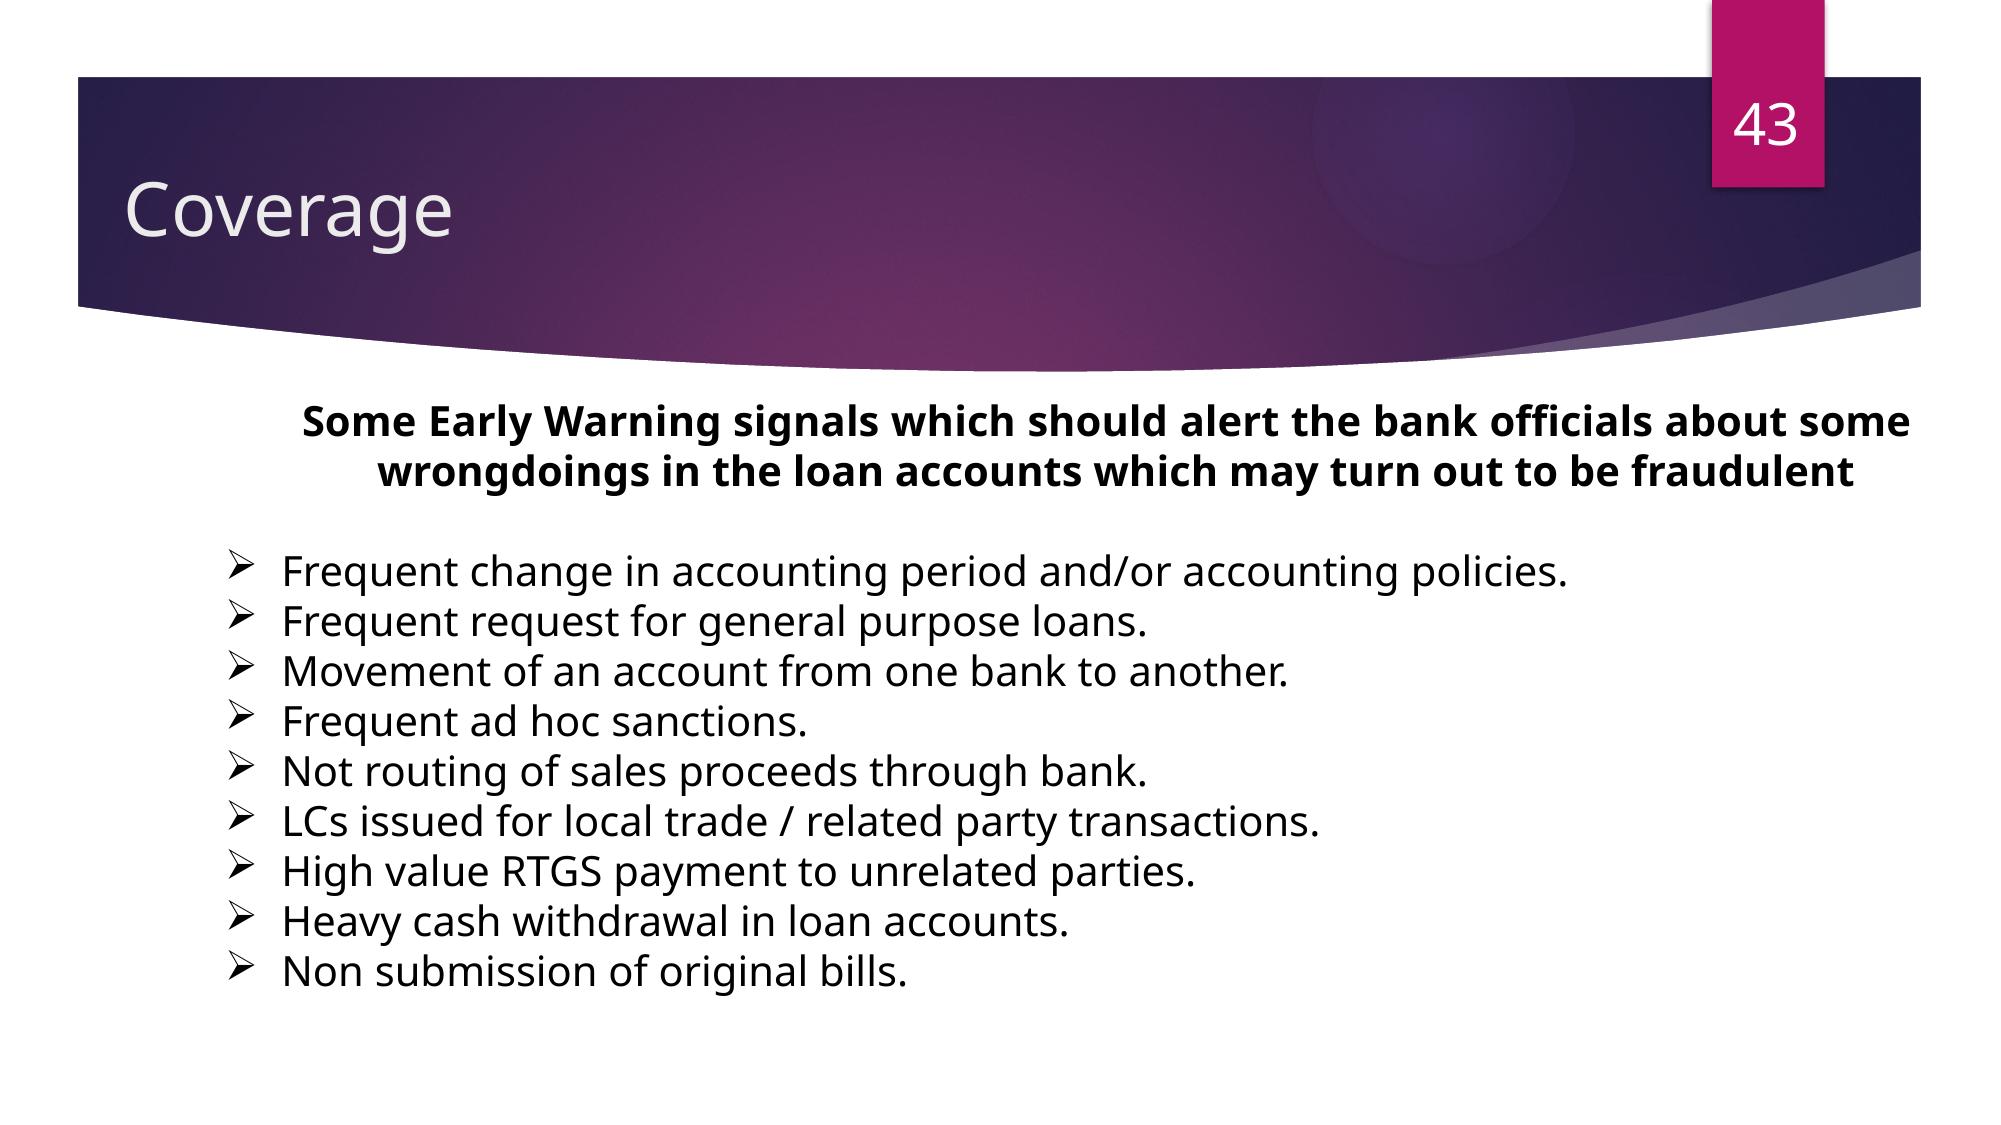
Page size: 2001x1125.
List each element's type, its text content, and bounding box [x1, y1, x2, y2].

text_box Some Early Warning signals which should alert the bank officials about some wrongdoings in the loan accounts which may turn out to be fraudulent Frequent change in accounting period and/or accounting policies. Frequent request for general purpose loans. Movement of an account from one bank to another. Frequent ad hoc sanctions. Not routing of sales proceeds through bank. LCs issued for local trade / related party transactions. High value RTGS payment to unrelated parties. Heavy cash withdrawal in loan accounts. Non submission of original bills. [75, 333, 1913, 1041]
title Coverage [121, 110, 588, 301]
slide_number 43 [1698, 48, 1836, 175]
